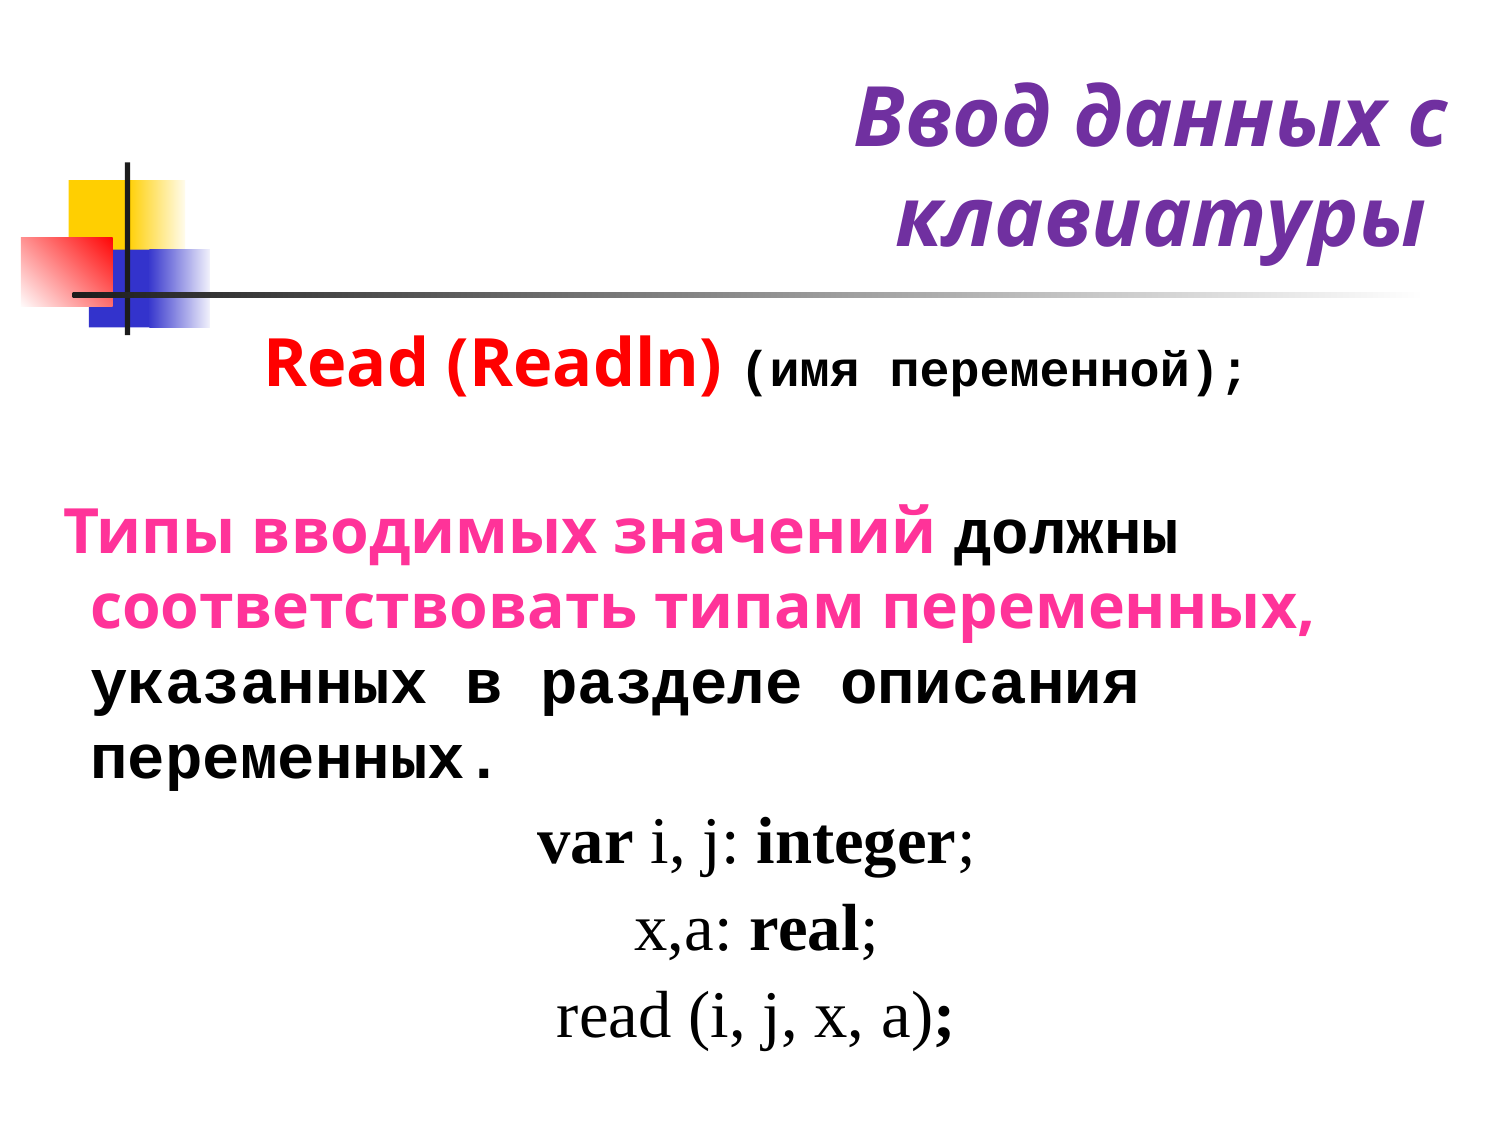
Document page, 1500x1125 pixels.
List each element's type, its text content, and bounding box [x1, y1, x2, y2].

title Ввод данных с клавиатуры [312, 275, 1464, 311]
list Read (Readln) (имя переменной); Типы вводимых значений должны соответствовать типам переменных, указанных в разделе описания переменных. var i, j: integer; x,a: real; read (i, j, x, a); [19, 311, 1495, 1062]
